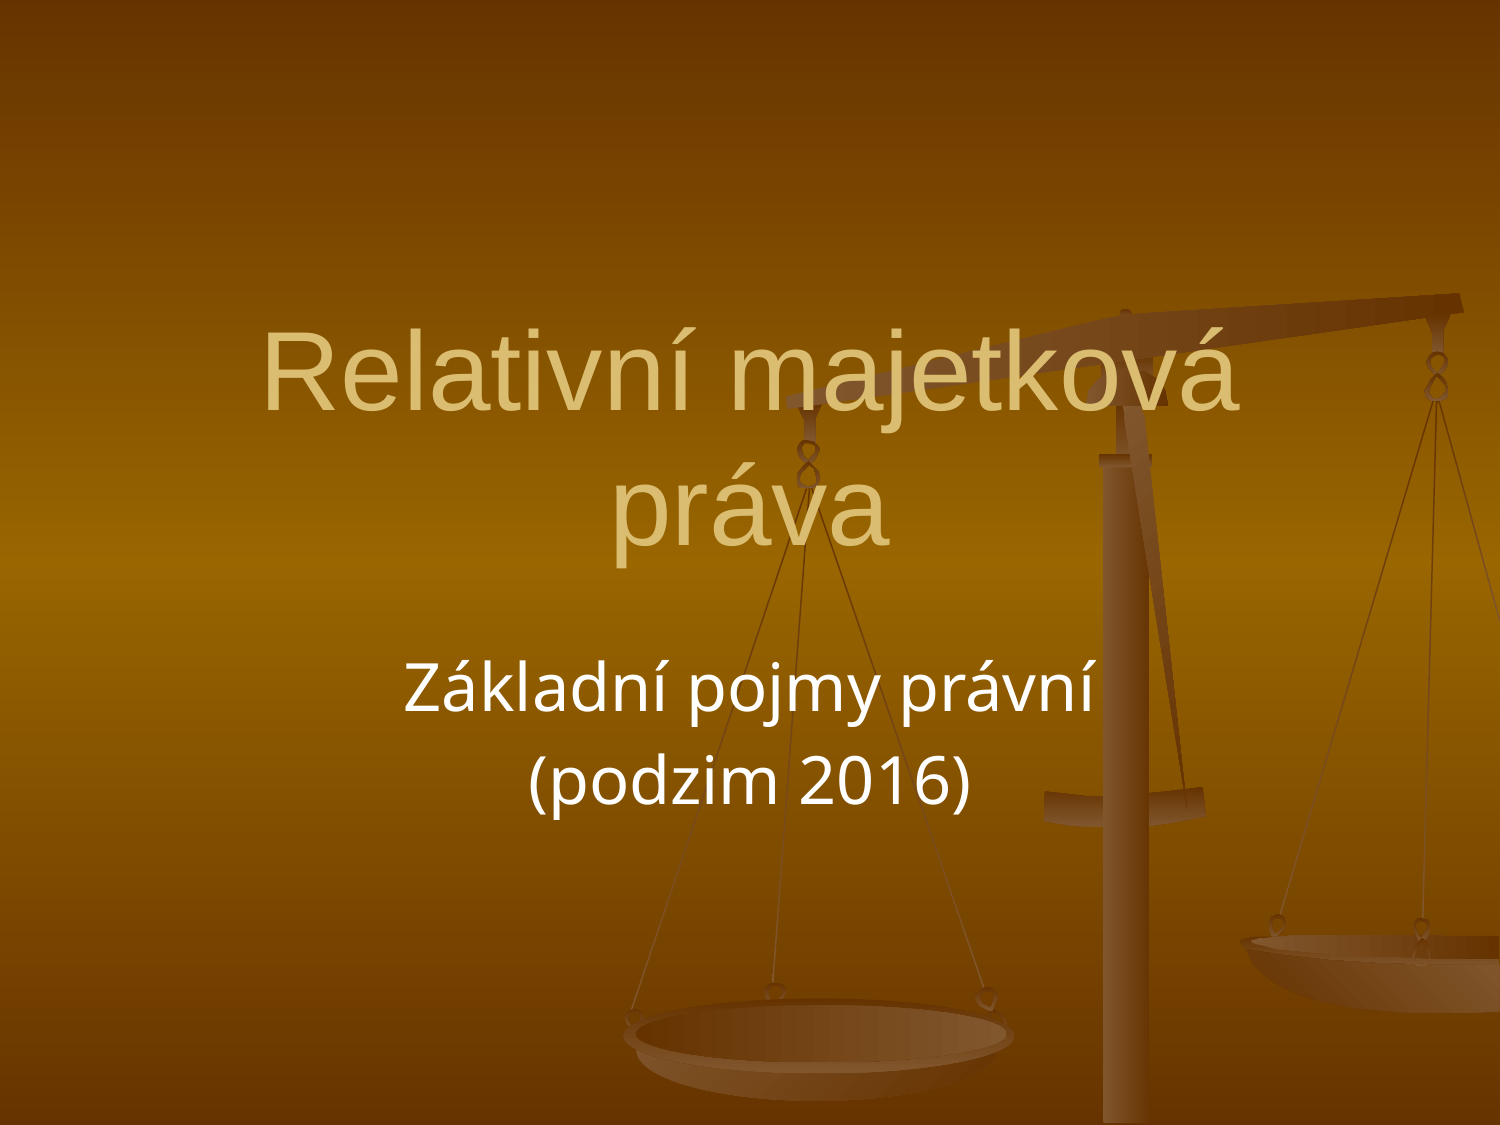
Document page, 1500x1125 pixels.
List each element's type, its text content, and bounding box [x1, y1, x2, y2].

title Relativní majetková práva [112, 289, 1388, 576]
subtitle Základní pojmy právní (podzim 2016) [224, 637, 1276, 926]
